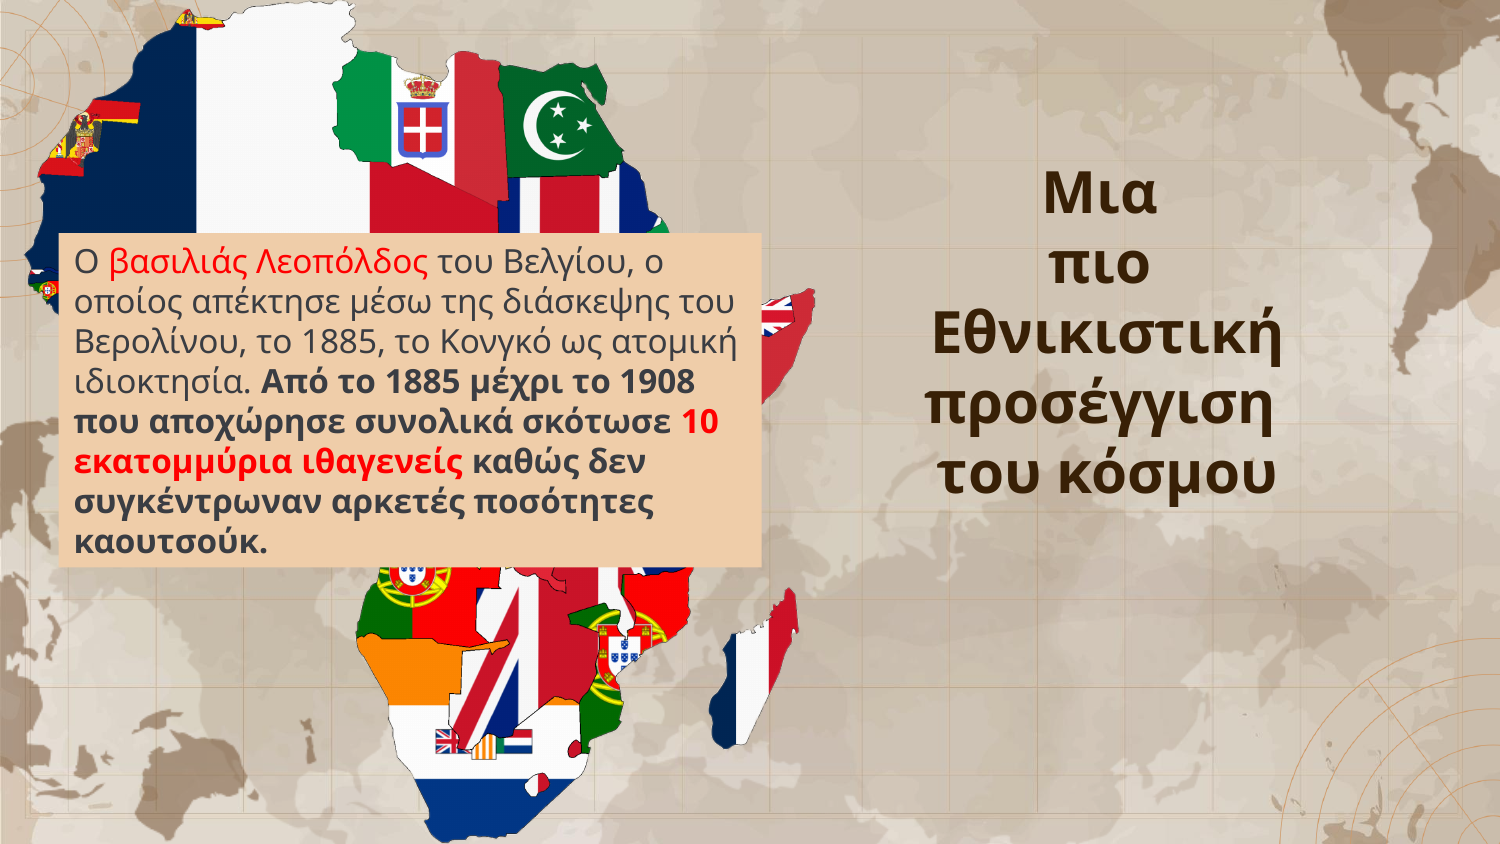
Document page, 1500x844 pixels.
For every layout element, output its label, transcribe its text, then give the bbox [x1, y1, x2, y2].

title Μια πιο Εθνικιστική προσέγγιση του κόσμου [843, 140, 1372, 786]
picture [0, 0, 1500, 844]
